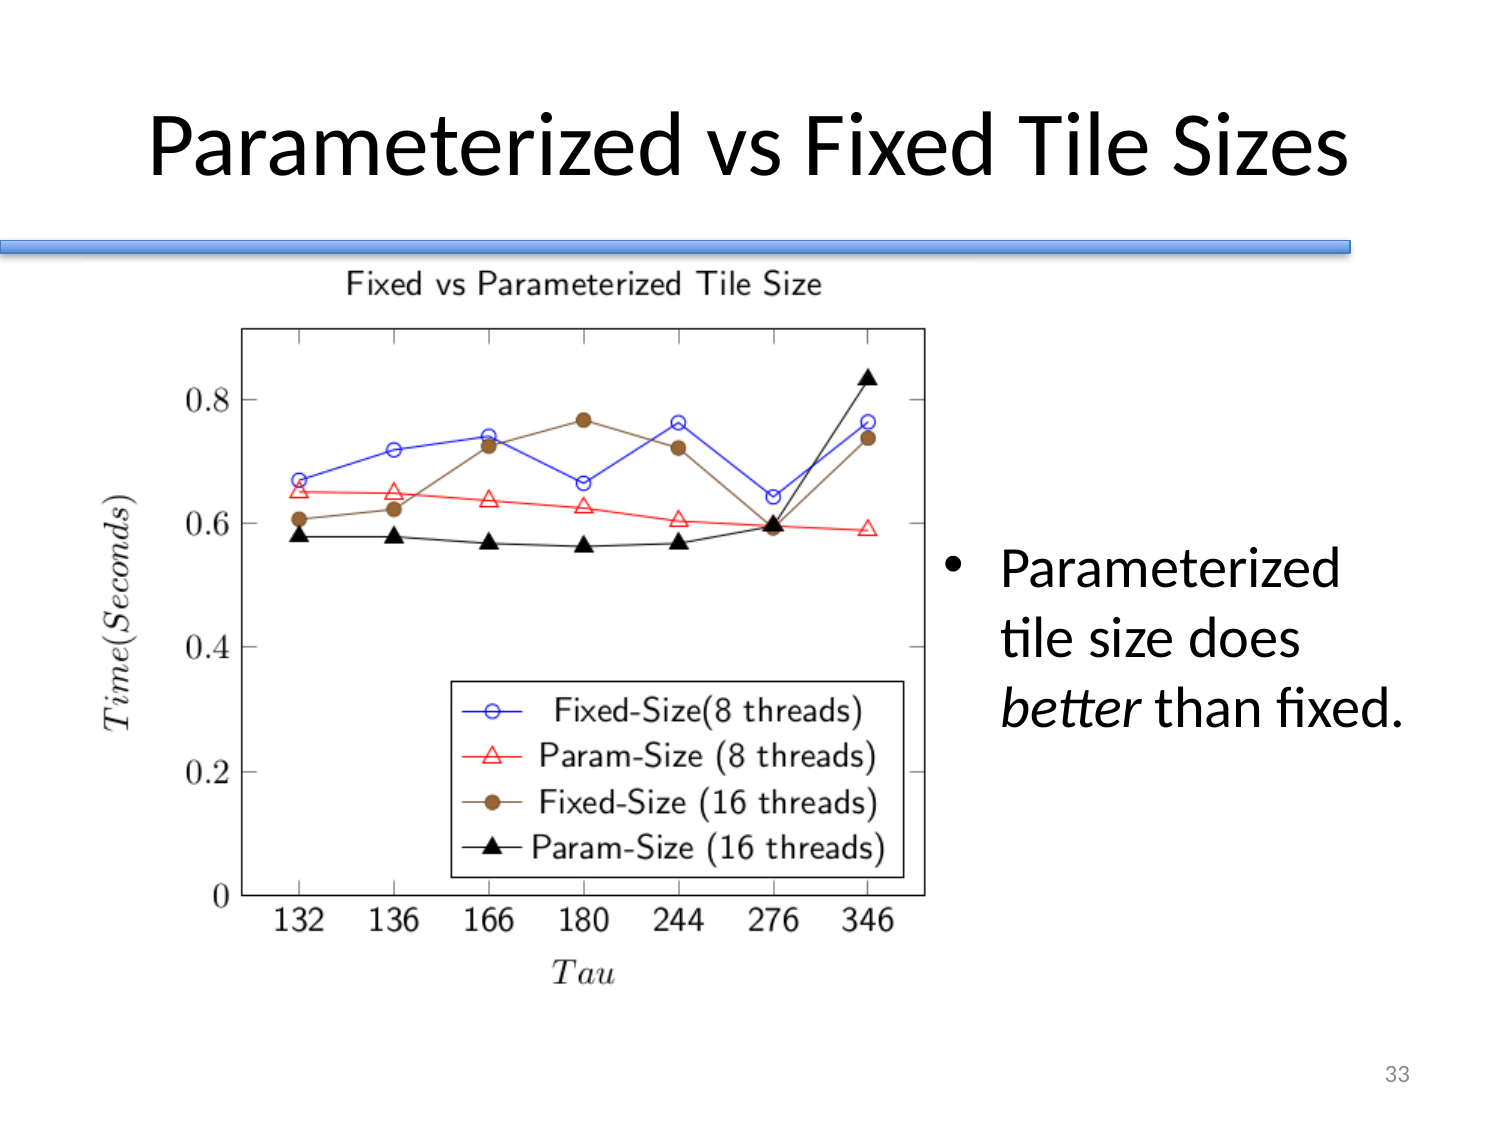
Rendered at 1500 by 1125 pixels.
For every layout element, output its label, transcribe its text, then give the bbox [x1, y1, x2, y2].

slide_number 32 [1074, 1042, 1425, 1103]
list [74, 262, 983, 1006]
list Parameterized tile size does better than fixed. [984, 262, 1425, 1005]
title Parameterized vs Fixed Tile Sizes [75, 45, 1425, 233]
